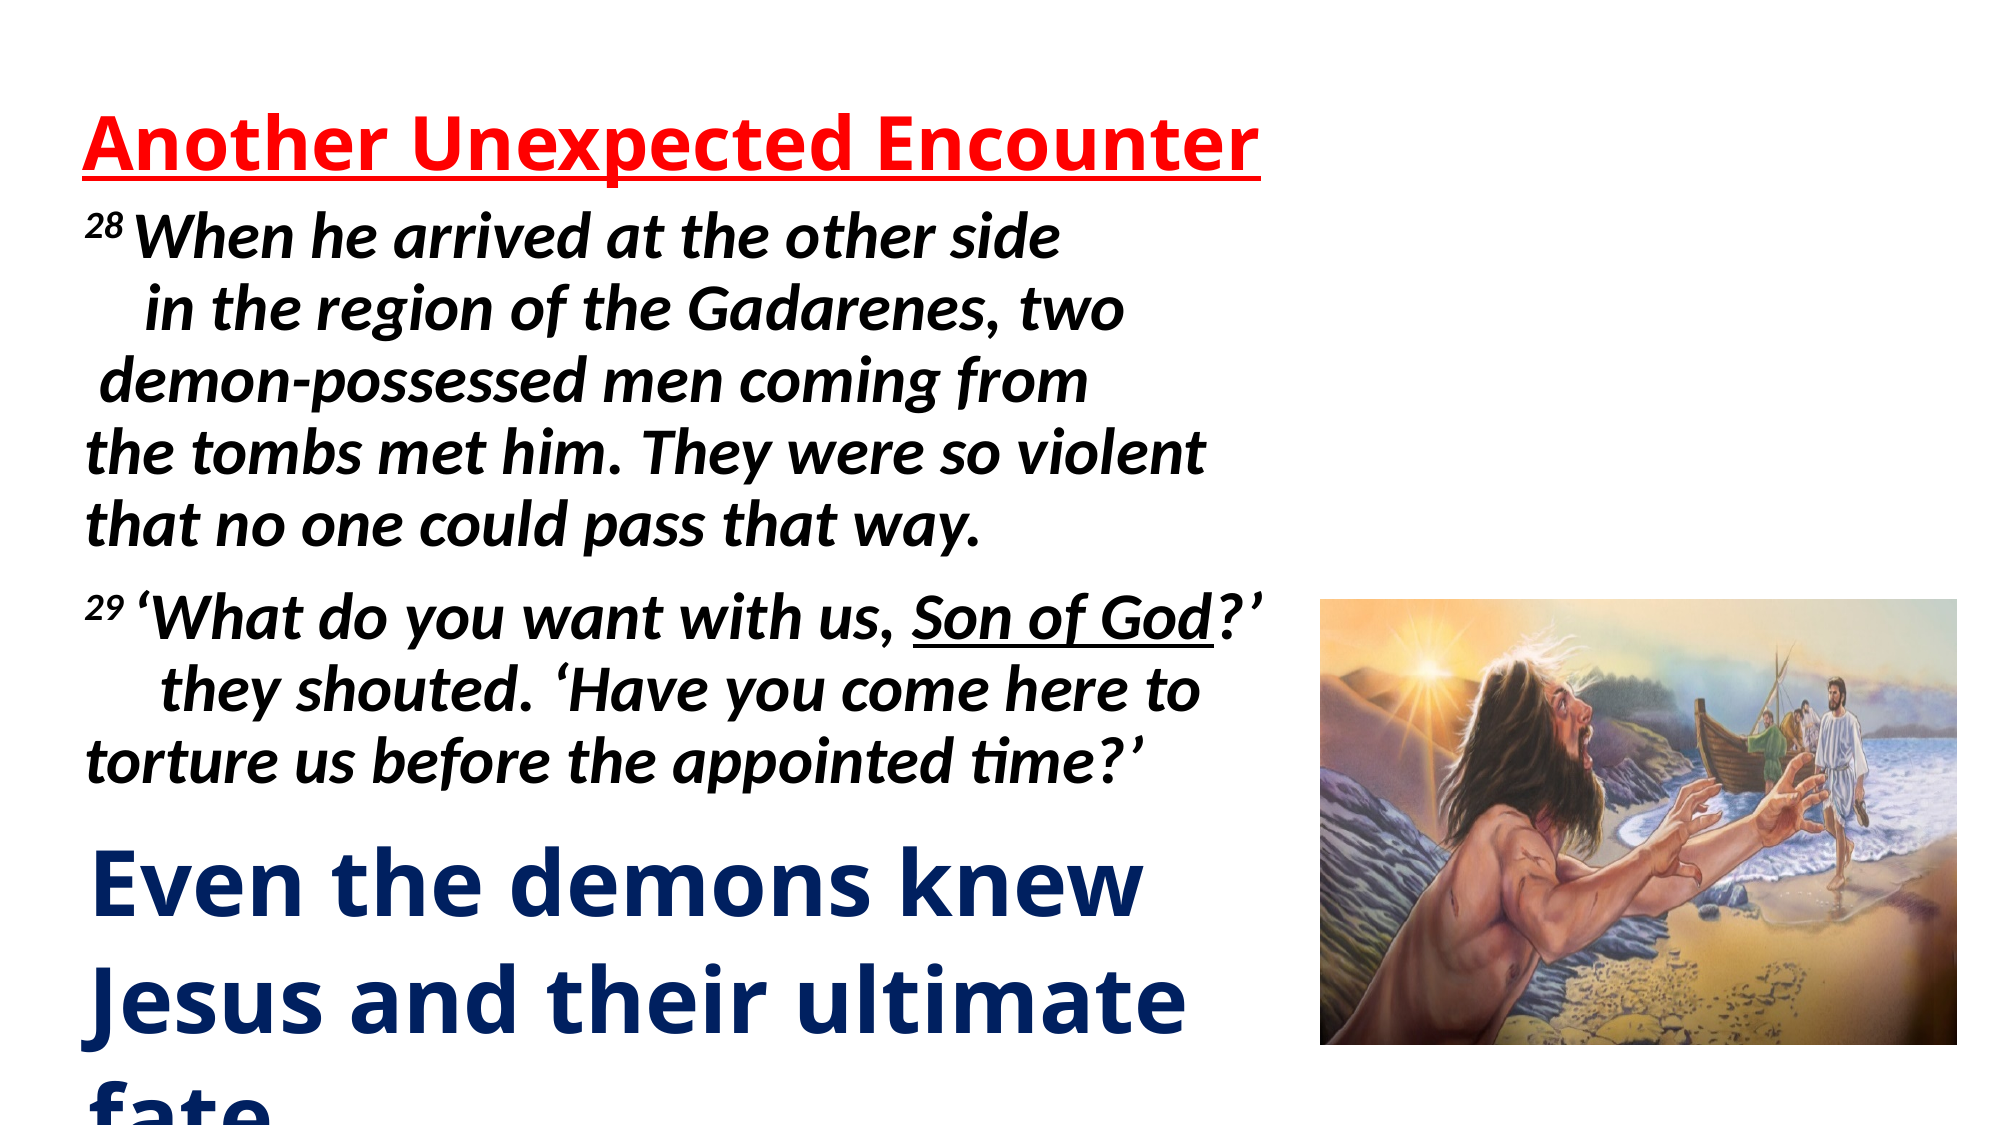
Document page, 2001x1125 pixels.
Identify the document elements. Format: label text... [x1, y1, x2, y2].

text_box Even the demons knew Jesus and their ultimate fate [74, 809, 1265, 1125]
title Another Unexpected Encounter [67, 51, 1418, 240]
picture [1320, 599, 1957, 1045]
list 28 When he arrived at the other side in the region of the Gadarenes, two demon-possessed men coming from the tombs met him. They were so violent that no one could pass that way. 29 ‘What do you want with us, Son of God?’ they shouted. ‘Have you come here to torture us before the appointed time?’ [69, 193, 1296, 903]
